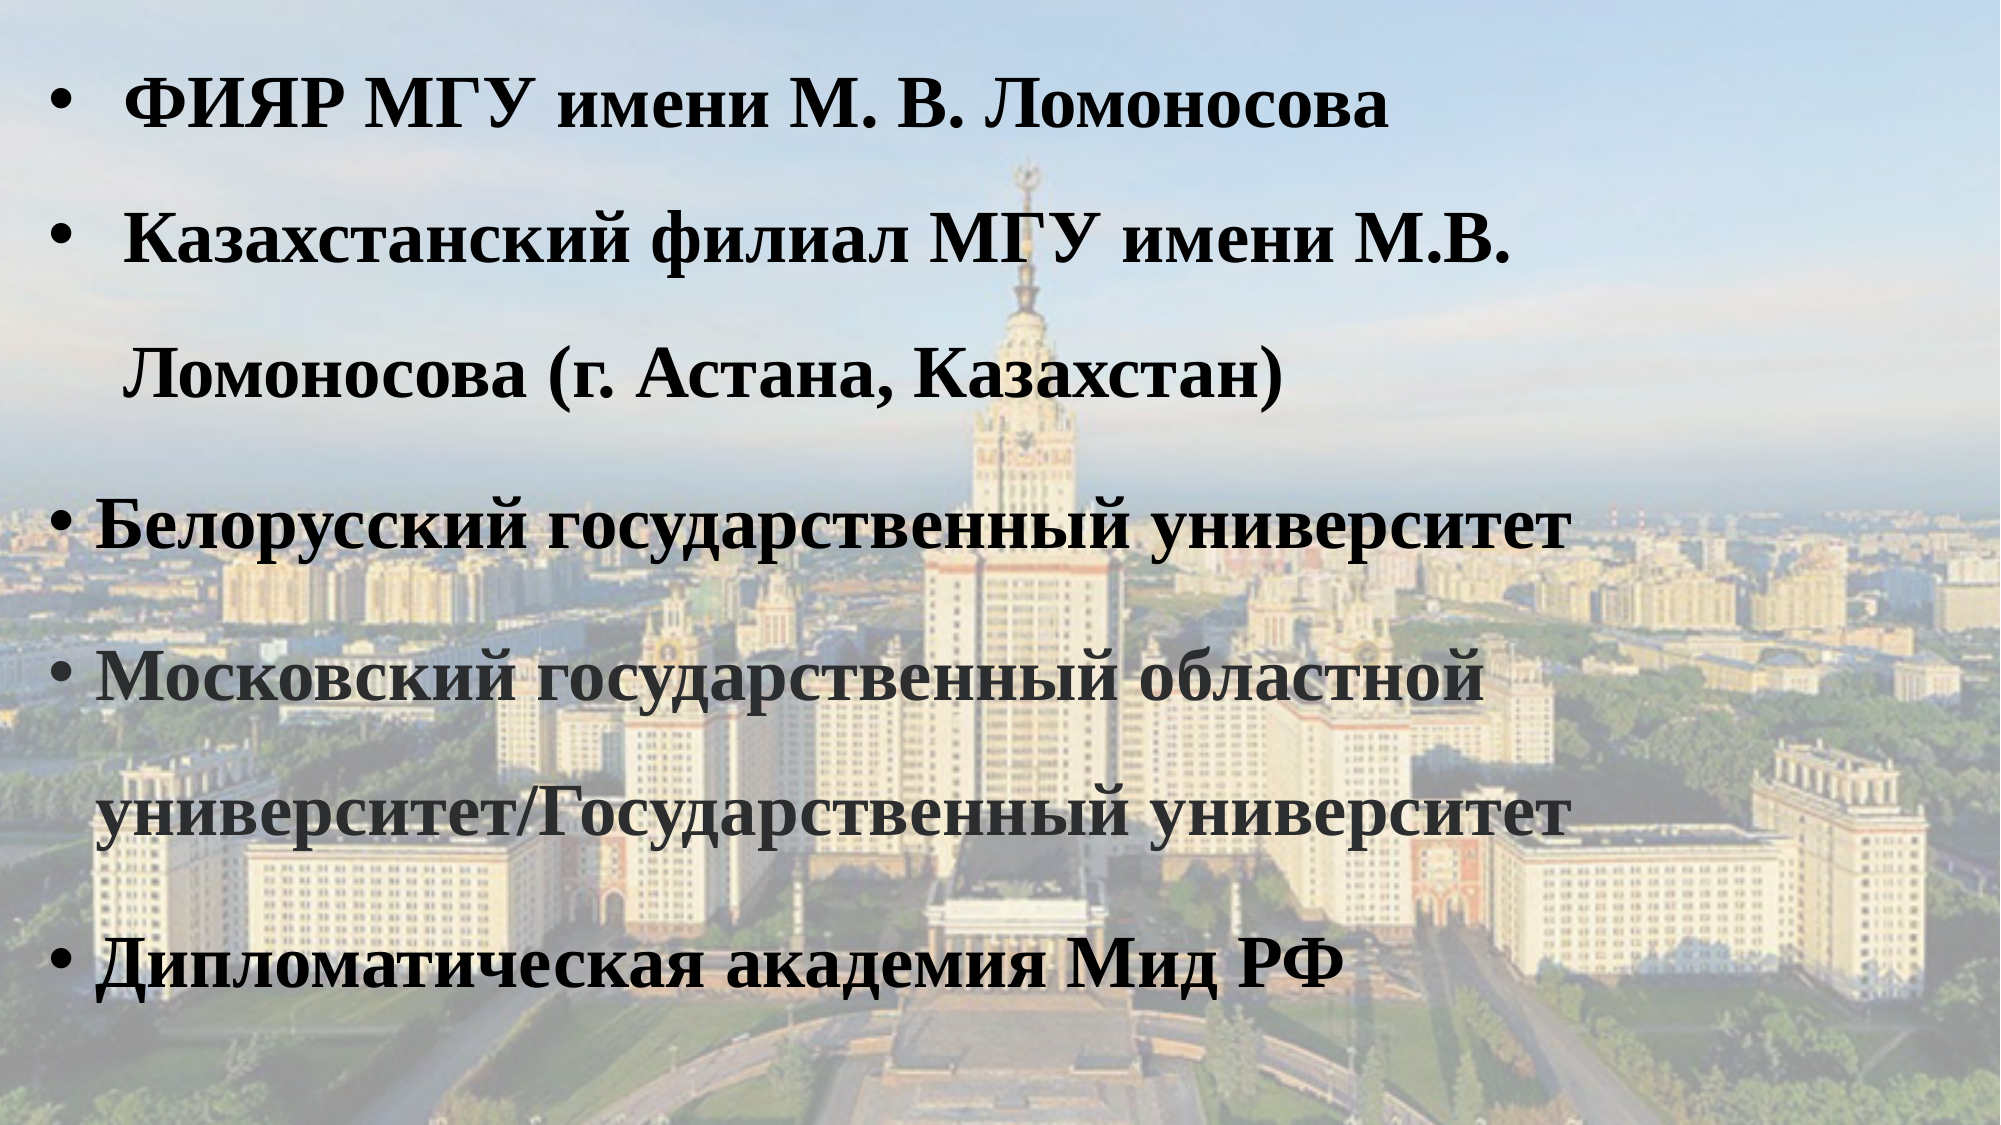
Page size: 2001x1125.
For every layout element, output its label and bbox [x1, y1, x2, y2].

list [0, 0, 2000, 1125]
